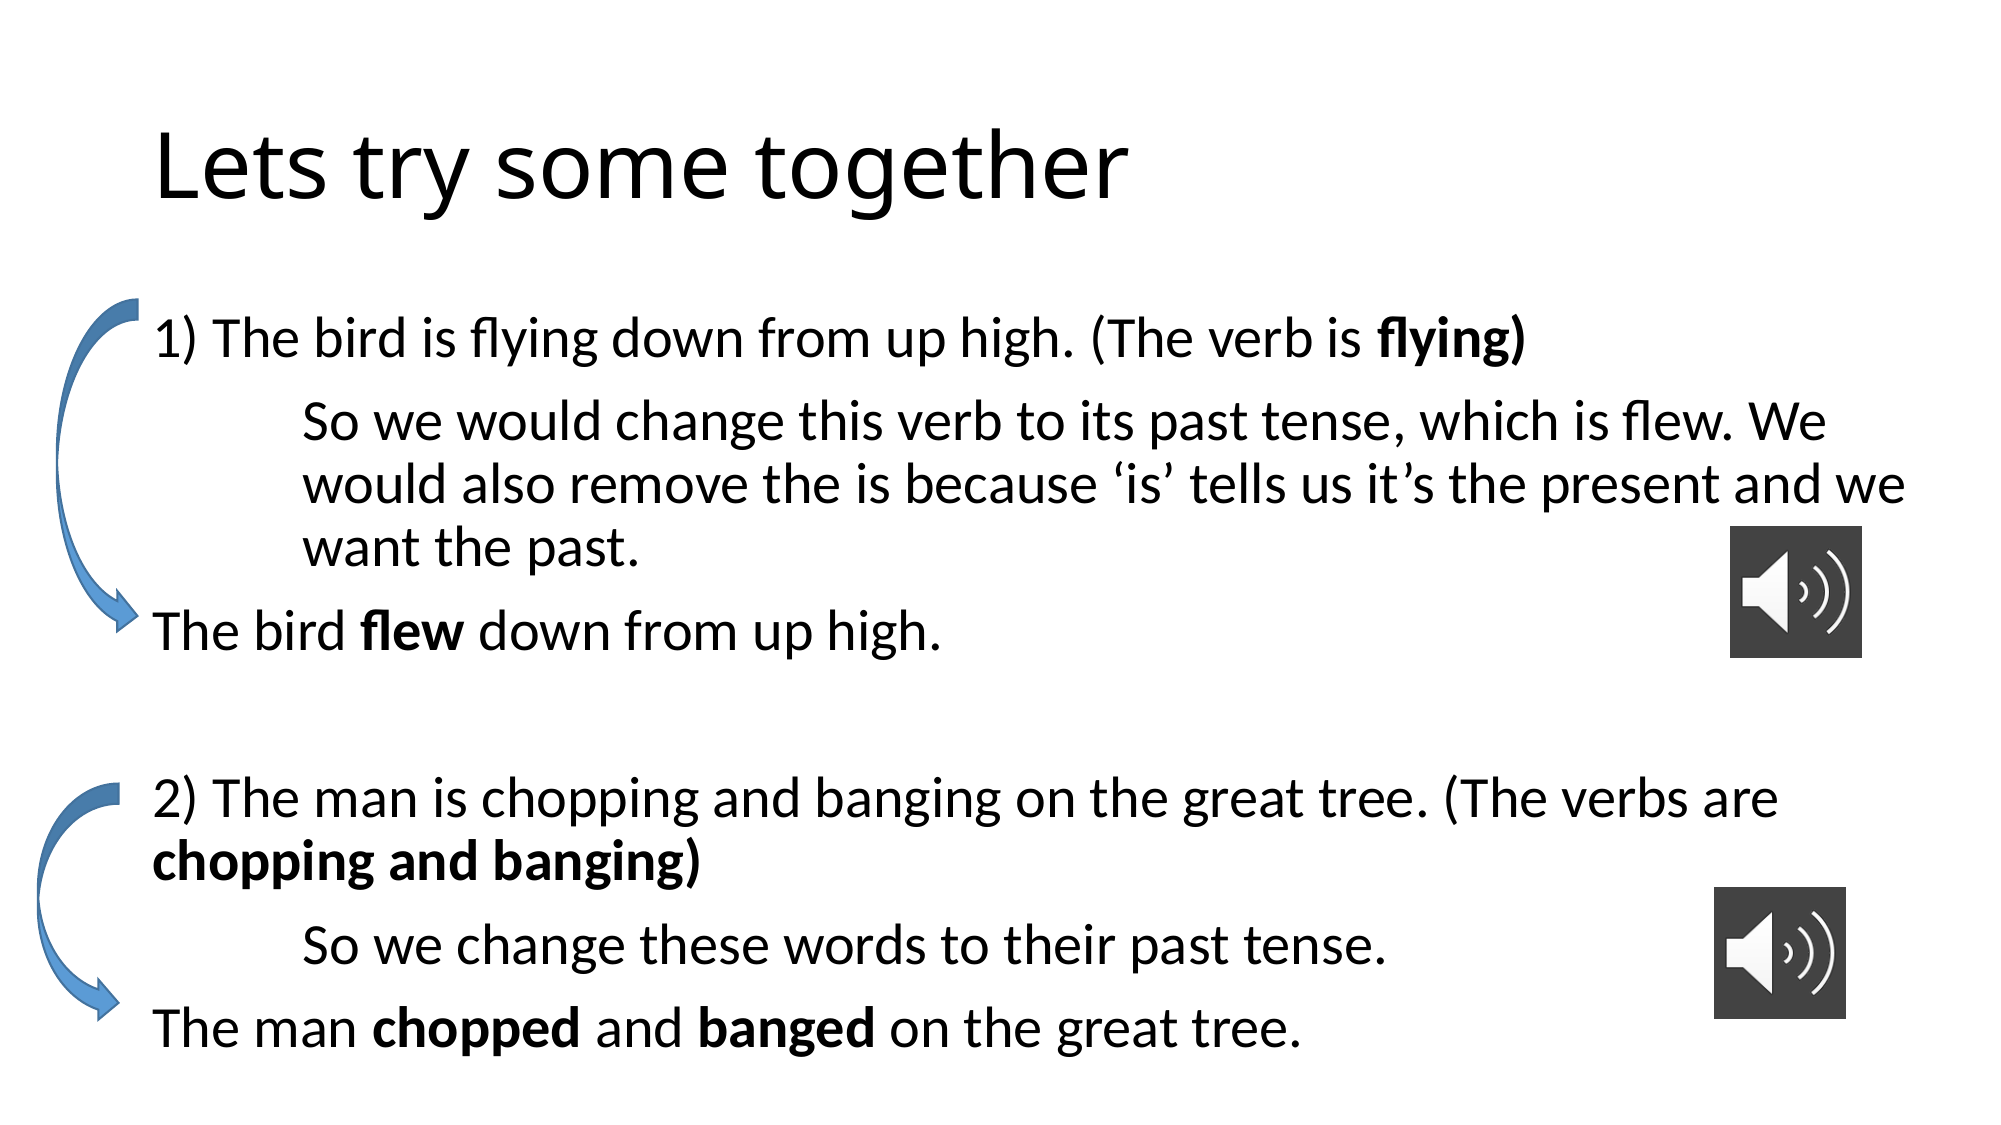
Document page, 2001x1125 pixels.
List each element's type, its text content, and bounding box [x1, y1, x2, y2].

title Lets try some together [137, 59, 1863, 278]
picture [1713, 886, 1847, 1020]
text_box [36, 782, 120, 1022]
text_box [55, 298, 139, 634]
list 1) The bird is flying down from up high. (The verb is flying) So we would change this verb to its past tense, which is flew. We would also remove the is because ‘is’ tells us it’s the present and we want the past. The bird flew down from up high. 2) The man is chopping and banging on the great tree. (The verbs are chopping and banging) So we change these words to their past tense. The man chopped and banged on the great tree. [137, 299, 1953, 1074]
picture [1729, 525, 1863, 659]
